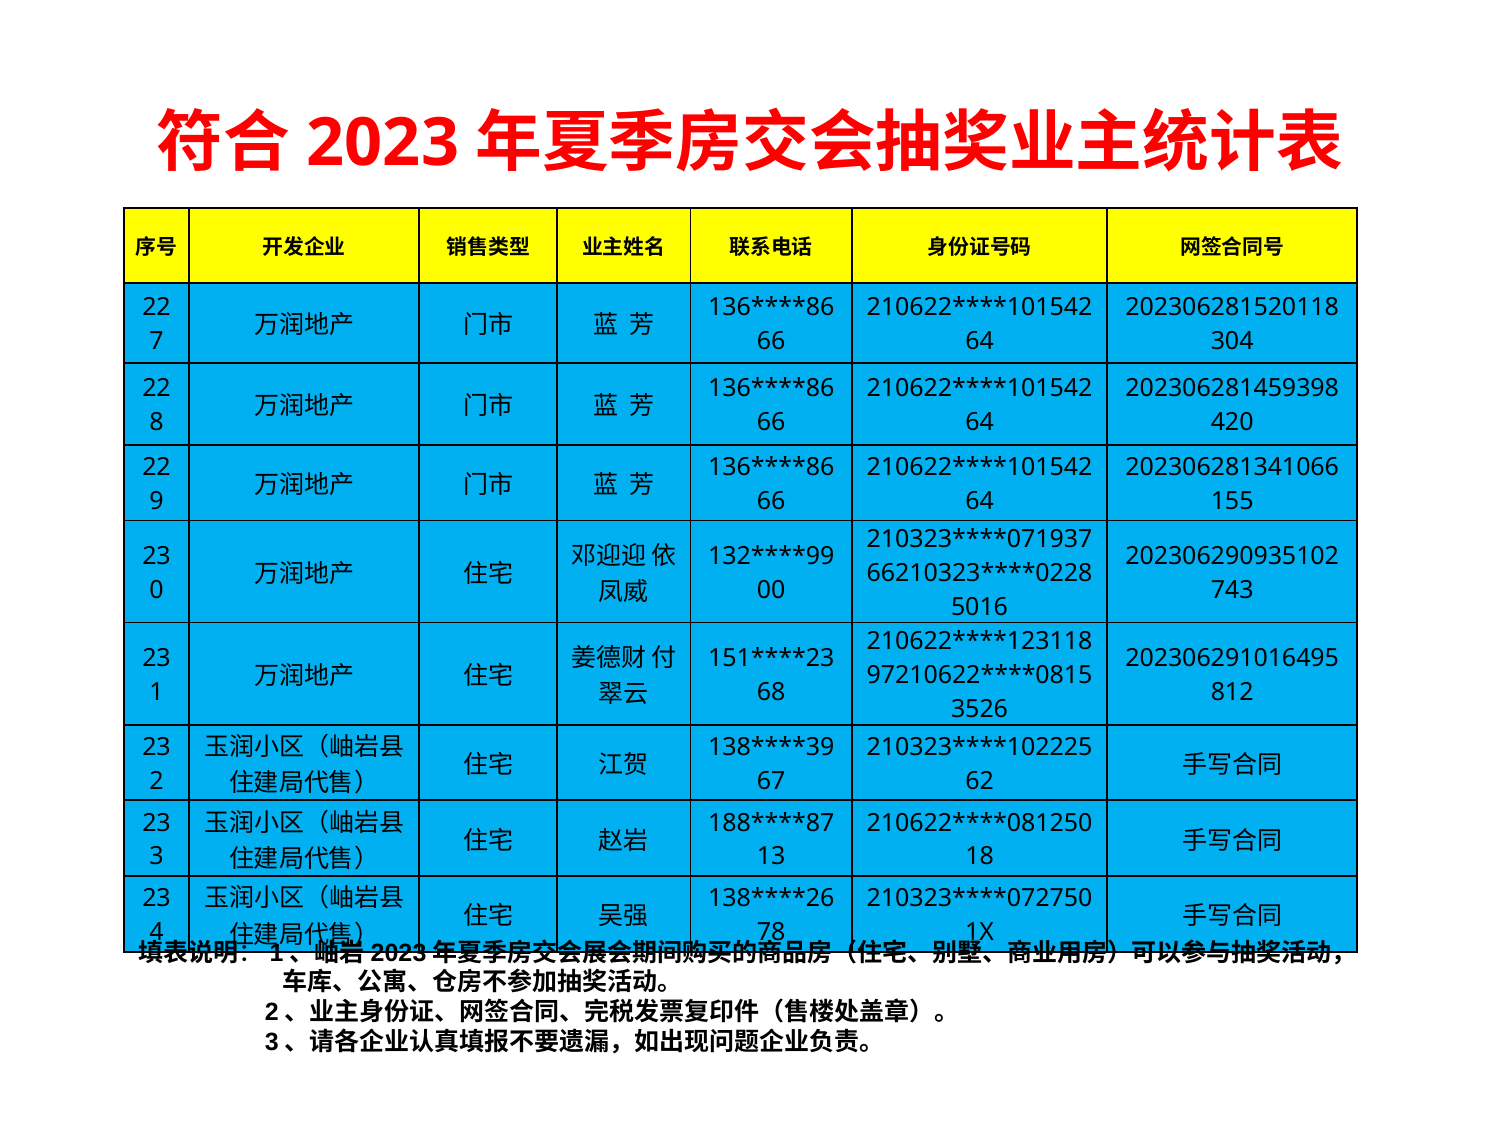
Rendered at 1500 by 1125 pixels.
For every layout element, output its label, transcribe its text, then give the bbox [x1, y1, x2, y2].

table_cell 万润地产 [190, 284, 418, 362]
table_cell 228 [125, 364, 188, 444]
table_cell 邓迎迎 依凤威 [558, 521, 690, 622]
table_cell 234 [125, 877, 188, 928]
table_cell 门市 [420, 446, 556, 520]
table_cell 赵岩 [558, 801, 690, 875]
table_cell 202306290935102743 [1108, 521, 1356, 622]
table_cell 住宅 [420, 877, 556, 928]
table_cell 202306281520118304 [1108, 284, 1356, 362]
table_cell 202306281341066155 [1108, 446, 1356, 520]
table_cell 210622****10154264 [853, 364, 1106, 444]
table_cell 玉润小区（岫岩县住建局代售） [190, 801, 418, 875]
table_cell 202306291016495812 [1108, 623, 1356, 724]
table_cell 132****9900 [691, 521, 851, 622]
table_cell 136****8666 [691, 284, 851, 362]
table_header 开发企业 [190, 209, 418, 282]
table_cell 229 [125, 446, 188, 520]
text_box 填表说明：1、岫岩2023年夏季房交会展会期间购买的商品房（住宅、别墅、商业用房）可以参与抽奖活动， 车库、公寓、仓房不参加抽奖活动。 2、业主身份证、网签合同、完税发票复印件（售楼处盖章）。 3、请各企业认真填报不要遗漏，如出现问题企业负责。 [123, 928, 1379, 1064]
table_cell 227 [125, 284, 188, 362]
table_cell 210323****10222562 [853, 726, 1106, 799]
table_header 序号 [125, 209, 188, 282]
table_cell 232 [125, 726, 188, 799]
table_cell 210622****08125018 [853, 801, 1106, 875]
table_cell 蓝 芳 [558, 446, 690, 520]
table_cell 万润地产 [190, 623, 418, 724]
table_cell 住宅 [420, 726, 556, 799]
table_cell 231 [125, 623, 188, 724]
table_cell 姜德财 付翠云 [558, 623, 690, 724]
table_cell 手写合同 [1108, 877, 1356, 928]
table_cell 202306281459398420 [1108, 364, 1356, 444]
table_cell 蓝 芳 [558, 364, 690, 444]
table_header 销售类型 [420, 209, 556, 282]
table_cell 233 [125, 801, 188, 875]
table_cell 门市 [420, 364, 556, 444]
table_cell 210622****10154264 [853, 284, 1106, 362]
table_cell 玉润小区（岫岩县住建局代售） [190, 877, 418, 928]
table_cell 230 [125, 521, 188, 622]
table_cell 江贺 [558, 726, 690, 799]
table_cell 玉润小区（岫岩县住建局代售） [190, 726, 418, 799]
table_cell 138****2678 [691, 877, 851, 928]
title 符合2023年夏季房交会抽奖业主统计表 [74, 44, 1426, 233]
table_cell 住宅 [420, 521, 556, 622]
table_cell 万润地产 [190, 364, 418, 444]
table_cell 136****8666 [691, 446, 851, 520]
table_cell 210323****07193766210323****02285016 [853, 521, 1106, 622]
table_cell 136****8666 [691, 364, 851, 444]
table_cell 138****3967 [691, 726, 851, 799]
table_cell 住宅 [420, 801, 556, 875]
table_header 身份证号码 [853, 209, 1106, 282]
table_cell 万润地产 [190, 521, 418, 622]
table_cell 门市 [420, 284, 556, 362]
table_cell 188****8713 [691, 801, 851, 875]
table_cell 手写合同 [1108, 801, 1356, 875]
table_cell 210323****0727501X [853, 877, 1106, 928]
table_cell 住宅 [420, 623, 556, 724]
table_cell 吴强 [558, 877, 690, 928]
table_header 联系电话 [691, 209, 851, 282]
table_cell 210622****12311897210622****08153526 [853, 623, 1106, 724]
table_cell 手写合同 [1108, 726, 1356, 799]
table_cell 210622****10154264 [853, 446, 1106, 520]
table_cell 万润地产 [190, 446, 418, 520]
table_header 网签合同号 [1108, 209, 1356, 282]
table_cell 蓝 芳 [558, 284, 690, 362]
table_cell 151****2368 [691, 623, 851, 724]
table_header 业主姓名 [558, 209, 690, 282]
